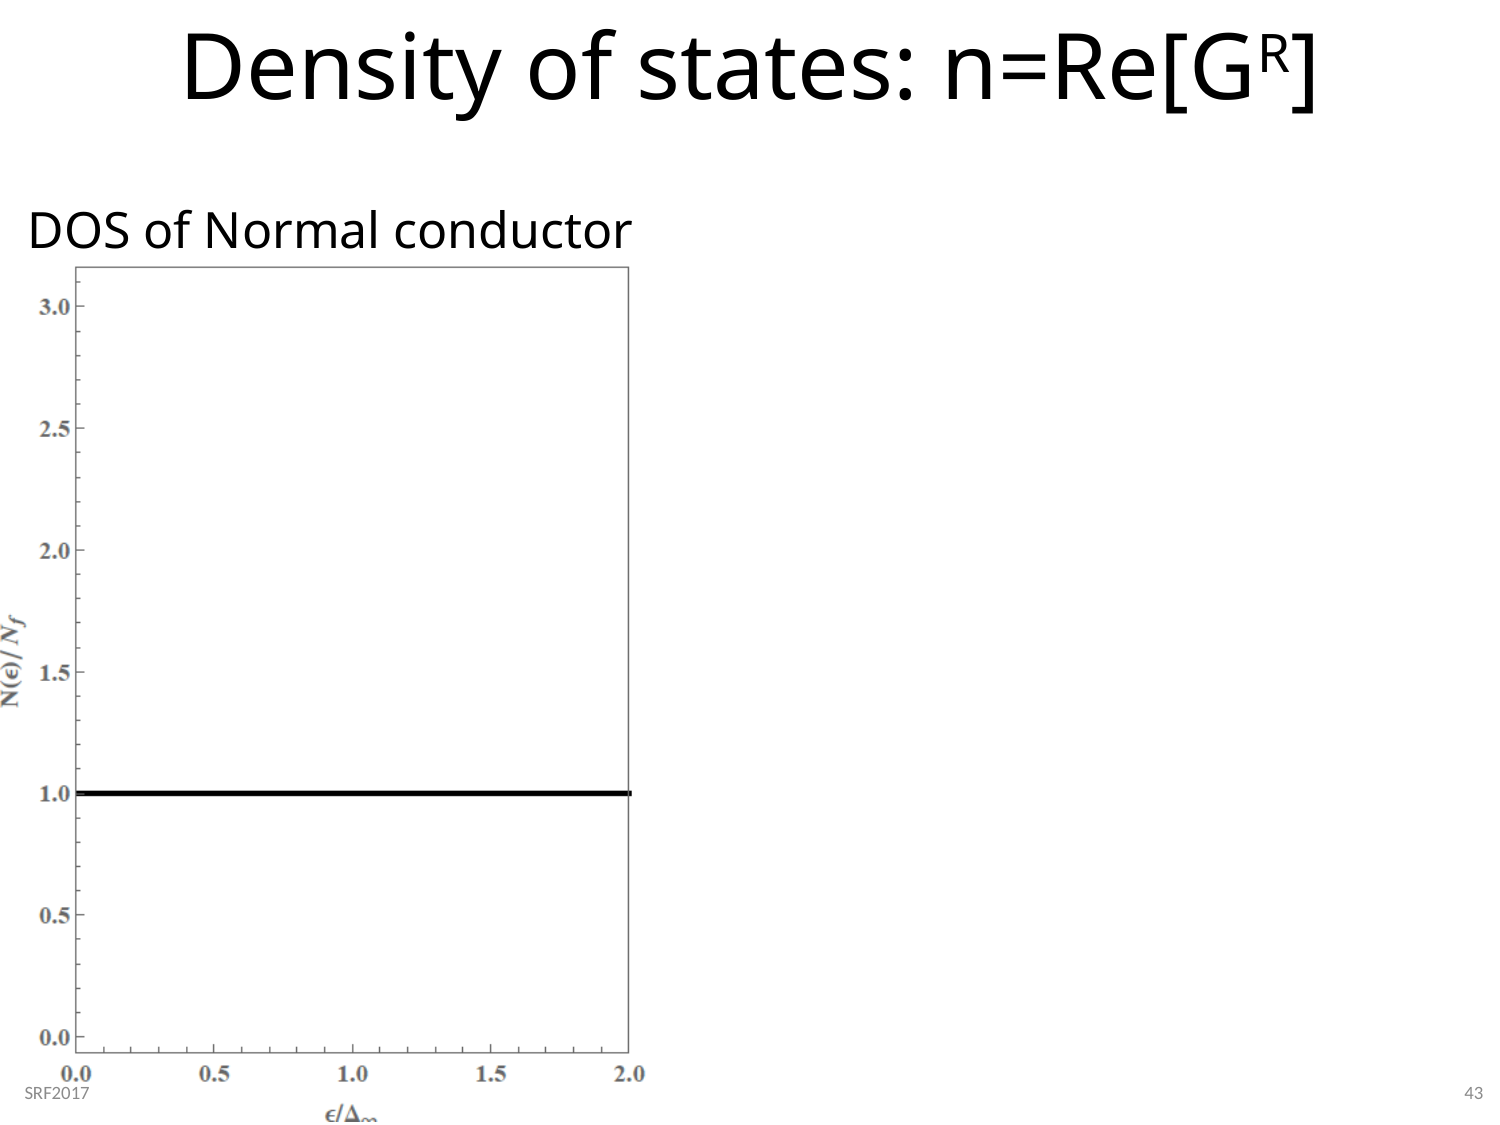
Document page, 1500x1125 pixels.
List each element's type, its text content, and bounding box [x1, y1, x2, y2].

picture [0, 252, 648, 1122]
text_box Density of states: n=Re[GR] [0, 1, 1500, 126]
text_box DOS of Normal conductor [12, 191, 649, 267]
slide_number 43 [1160, 1061, 1499, 1122]
